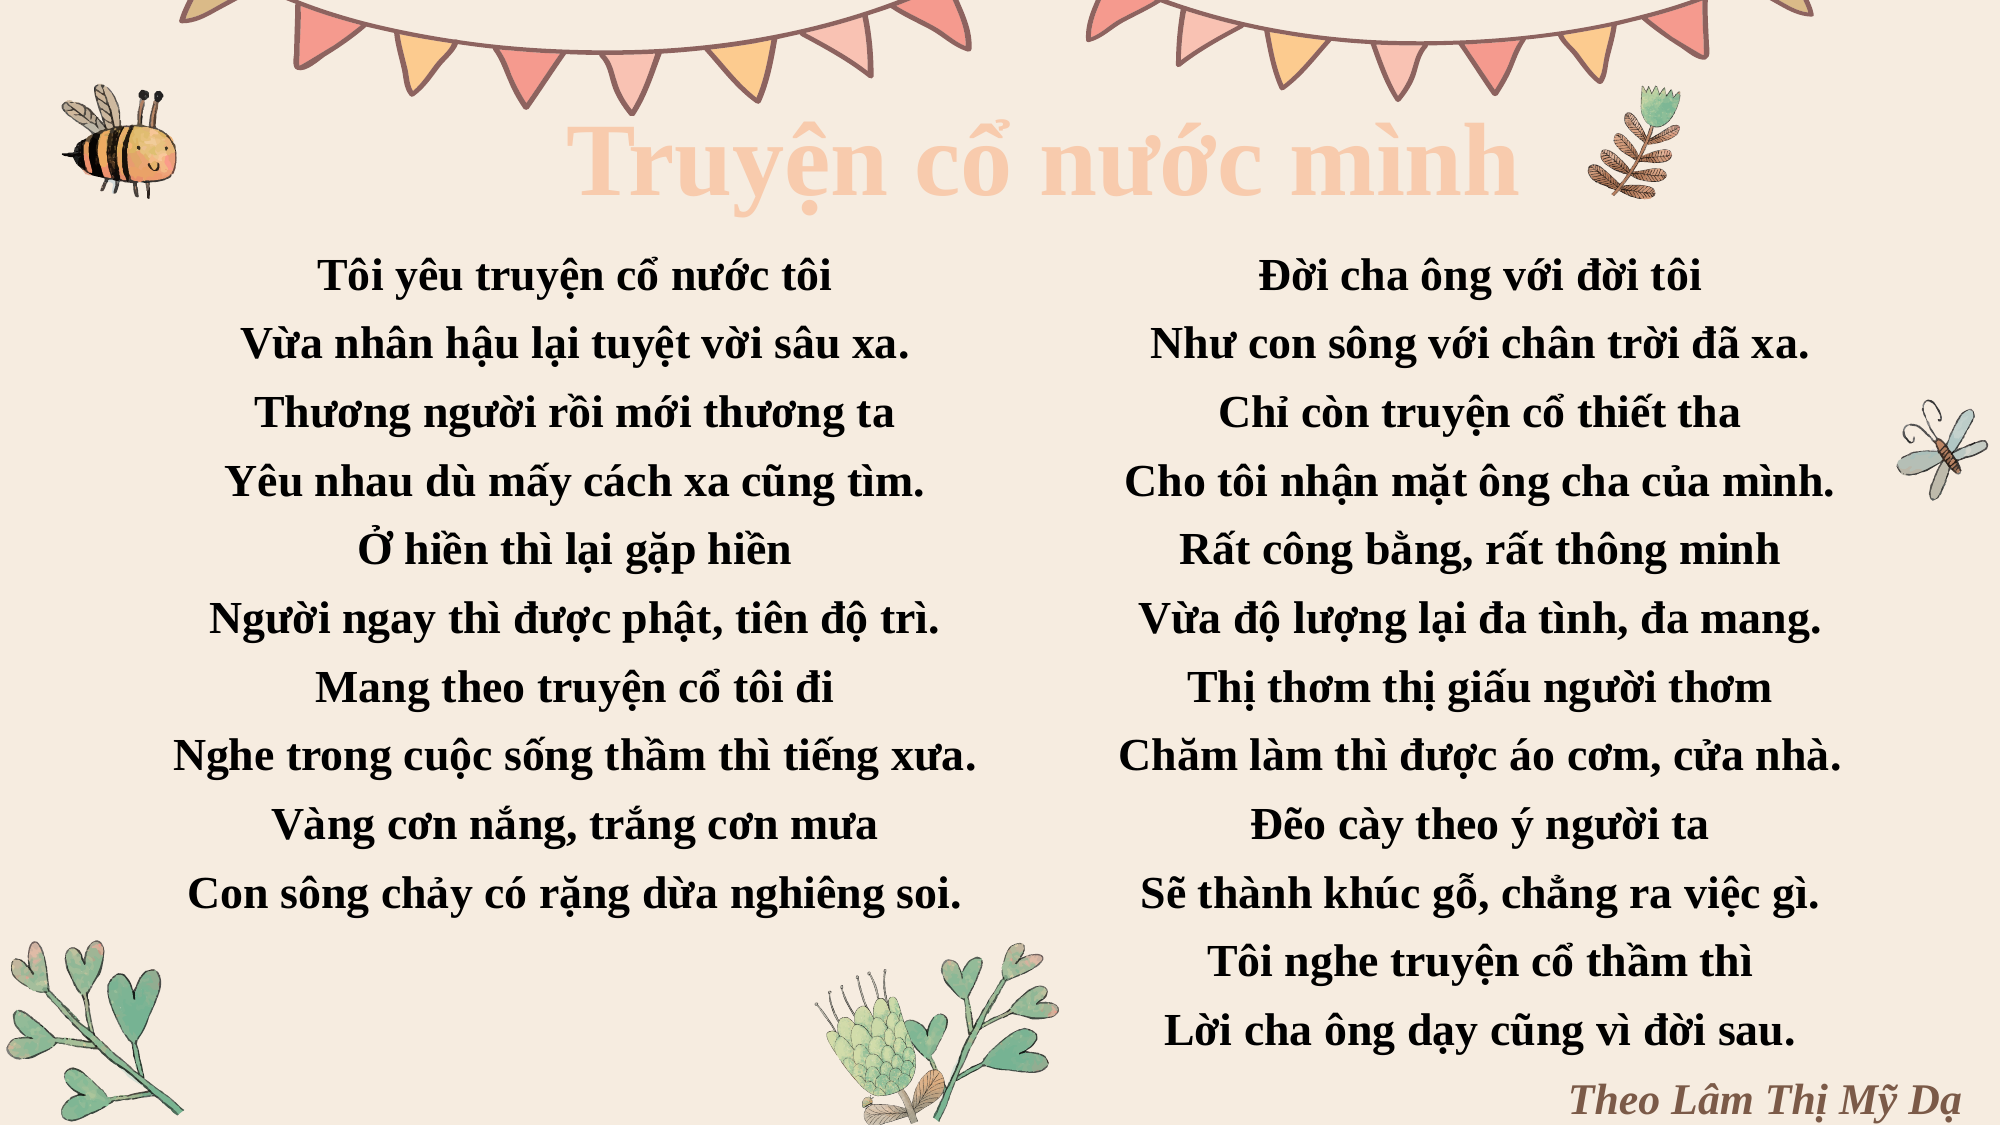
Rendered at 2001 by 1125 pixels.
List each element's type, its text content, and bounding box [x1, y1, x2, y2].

text_box Đời cha ông với đời tôi Như con sông với chân trời đã xa. Chỉ còn truyện cổ thiết tha Cho tôi nhận mặt ông cha của mình. Rất công bằng, rất thông minh Vừa độ lượng lại đa tình, đa mang. Thị thơm thị giấu người thơm Chăm làm thì được áo cơm, cửa nhà. Đẽo cày theo ý người ta Sẽ thành khúc gỗ, chẳng ra việc gì. Tôi nghe truyện cổ thầm thì Lời cha ông dạy cũng vì đời sau. [1102, 223, 1859, 1063]
picture [834, 934, 1056, 1125]
text_box Tôi yêu truyện cổ nước tôi Vừa nhân hậu lại tuyệt vời sâu xa. Thương người rồi mới thương ta Yêu nhau dù mấy cách xa cũng tìm. Ở hiền thì lại gặp hiền Người ngay thì được phật, tiên độ trì. Mang theo truyện cổ tôi đi Nghe trong cuộc sống thầm thì tiếng xưa. Vàng cơn nắng, trắng cơn mưa Con sông chảy có rặng dừa nghiêng soi. [149, 223, 1000, 925]
text_box Truyện cổ nước mình [507, 117, 1582, 224]
picture [61, 83, 177, 199]
picture [14, 920, 184, 1125]
picture [1891, 399, 1986, 493]
picture [178, 0, 1815, 206]
text_box Theo Lâm Thị Mỹ Dạ [1530, 1049, 2000, 1125]
